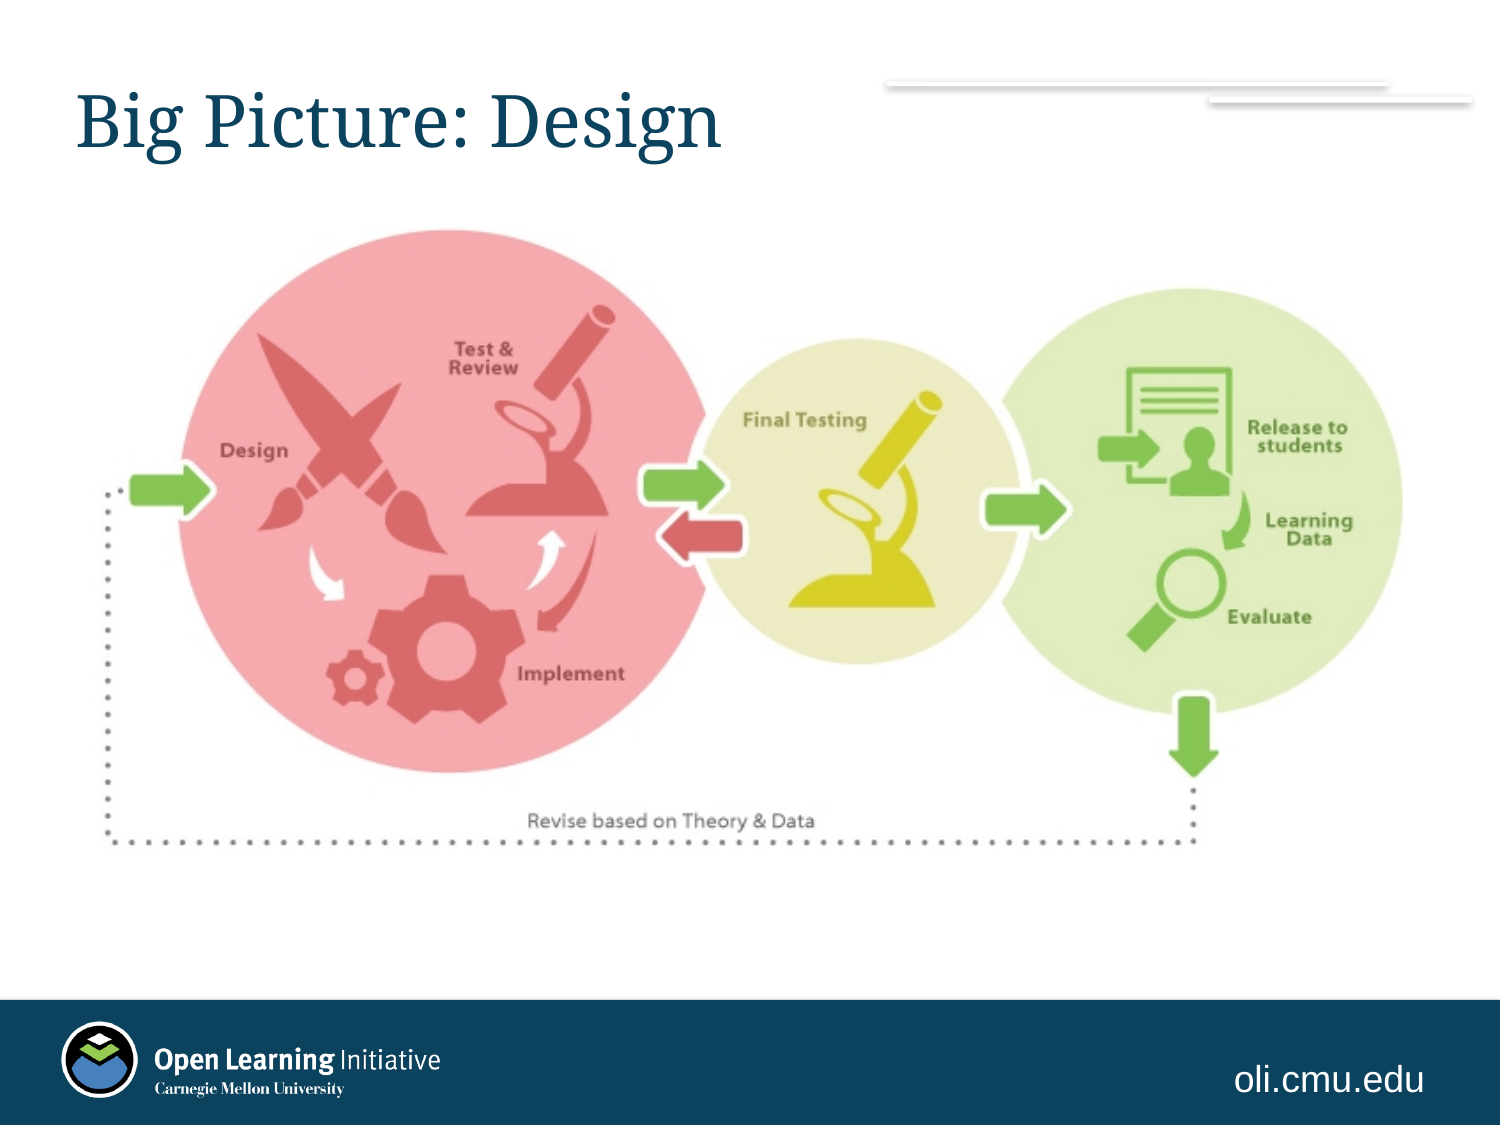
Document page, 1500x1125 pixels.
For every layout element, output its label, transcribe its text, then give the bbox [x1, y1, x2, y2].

title Big Picture: Design [75, 75, 1425, 163]
picture [50, 1012, 456, 1111]
picture [76, 199, 1433, 888]
